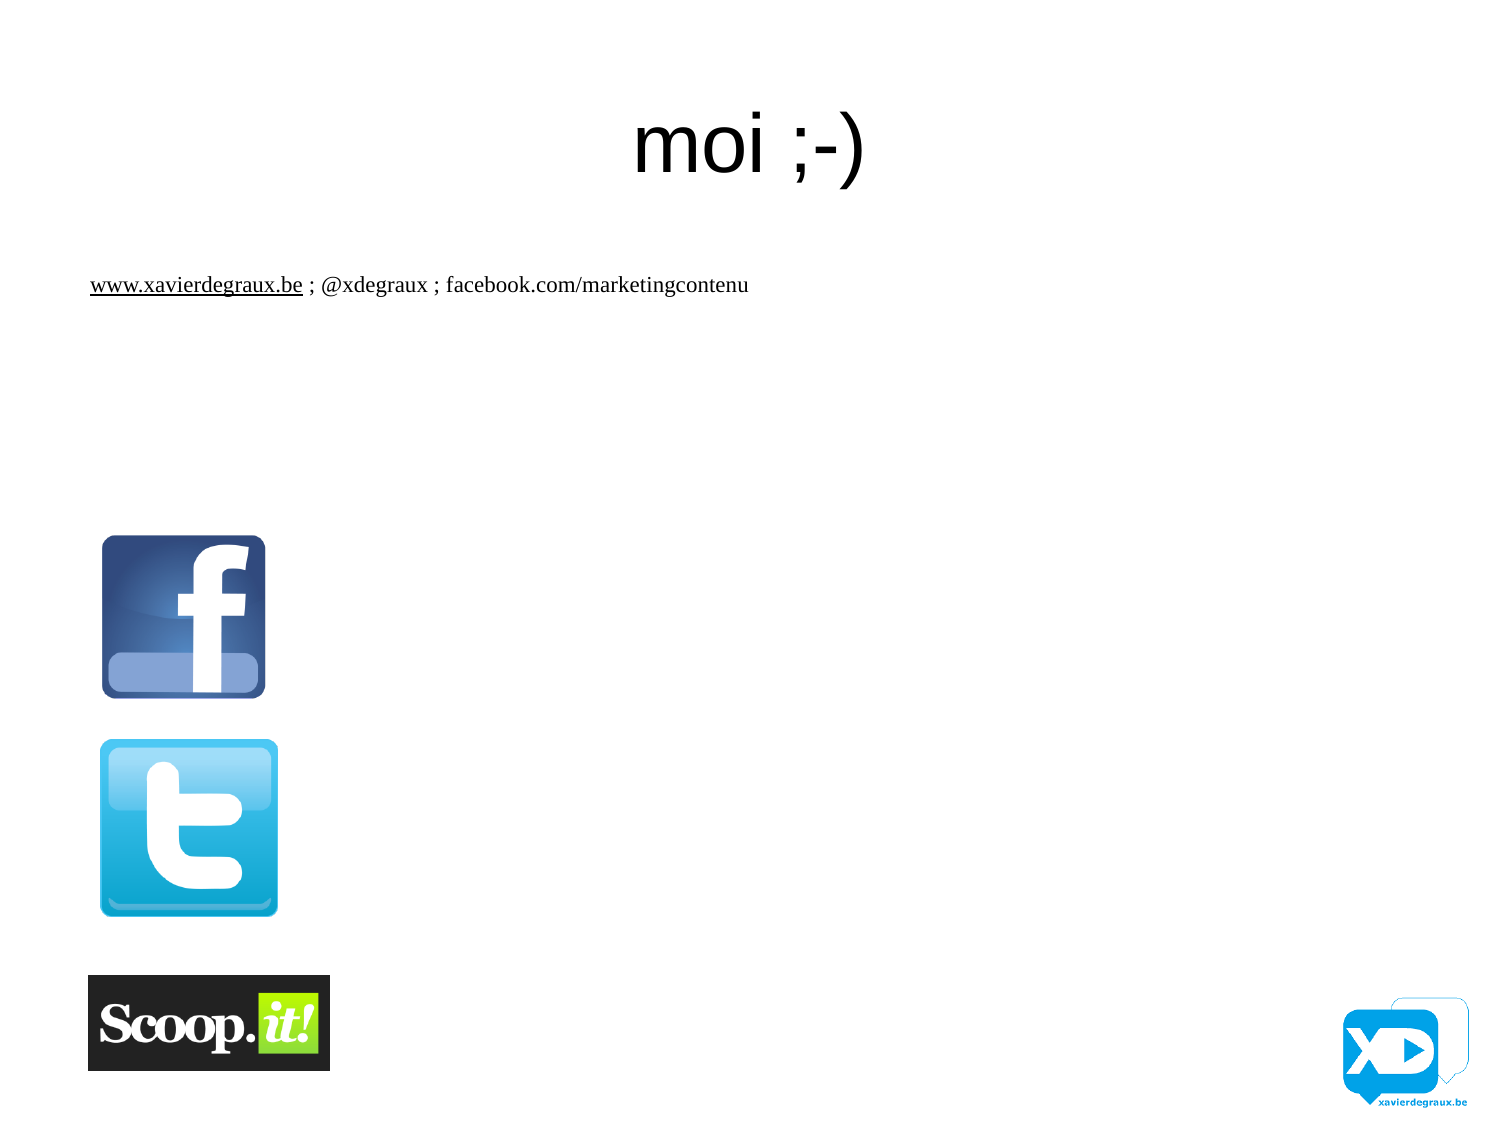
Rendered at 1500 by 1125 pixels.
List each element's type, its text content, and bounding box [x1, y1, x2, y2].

list www.xavierdegraux.be ; @xdegraux ; facebook.com/marketingcontenu [75, 262, 1425, 1005]
picture [88, 975, 331, 1071]
picture [93, 526, 272, 705]
picture [109, 899, 271, 910]
picture [99, 739, 278, 918]
title moi ;-) [75, 45, 1425, 233]
picture [1340, 987, 1478, 1125]
